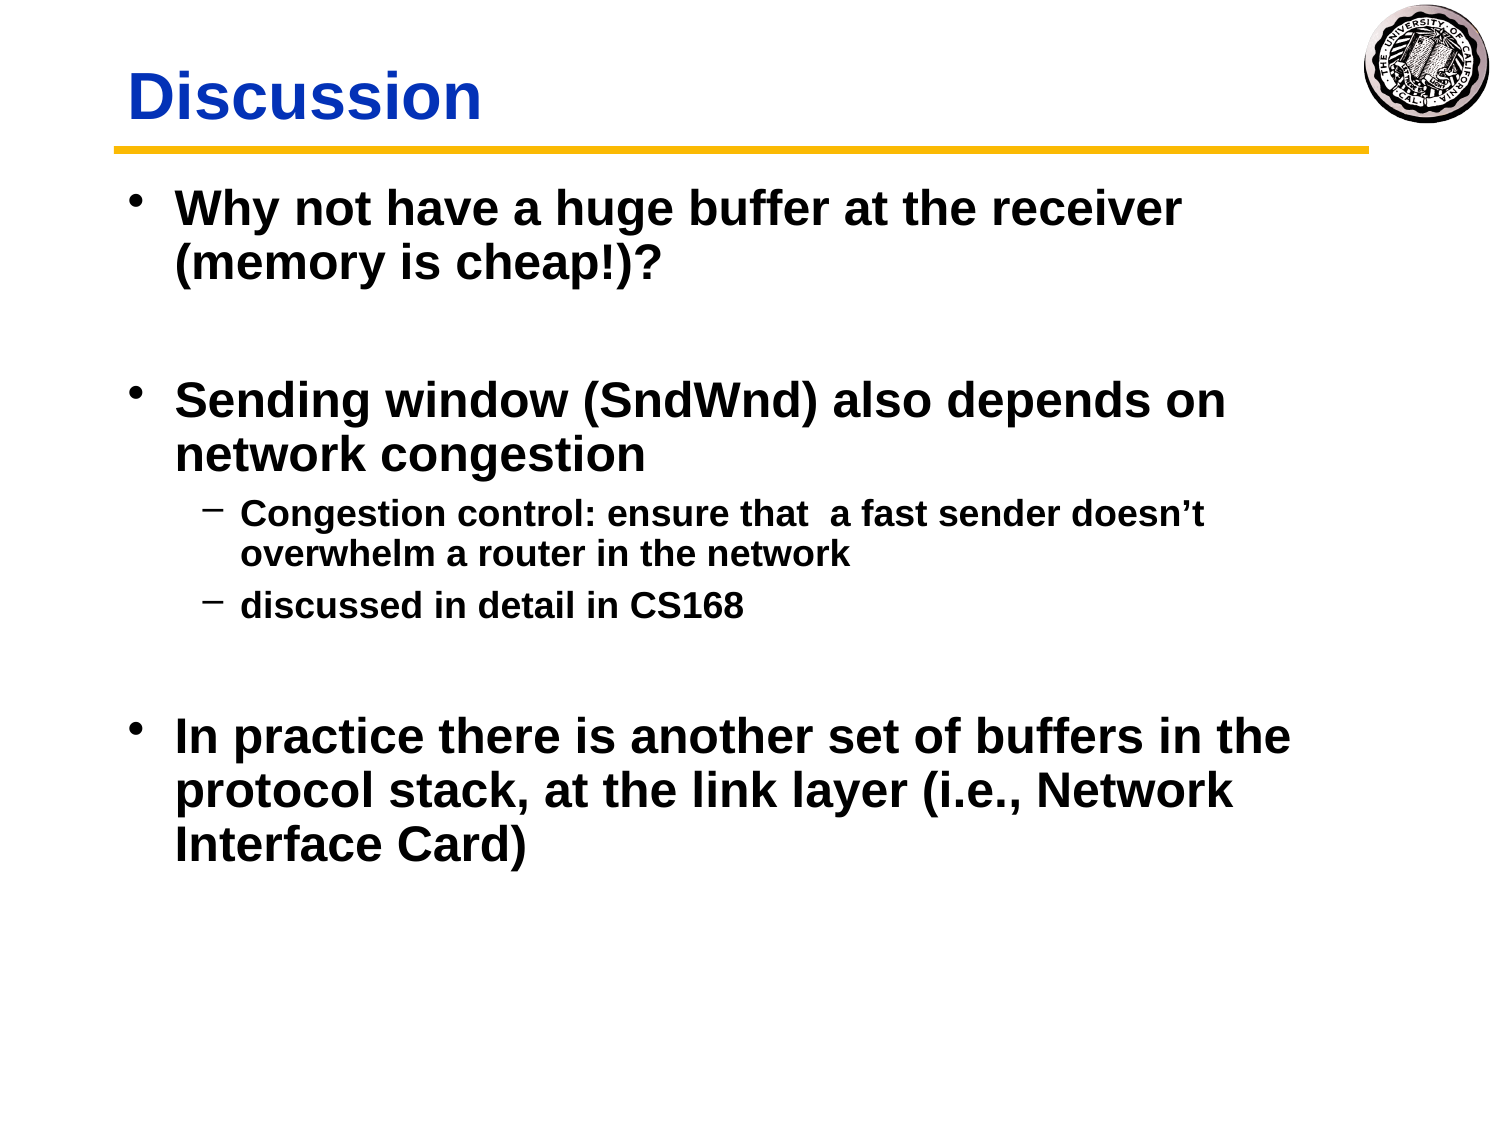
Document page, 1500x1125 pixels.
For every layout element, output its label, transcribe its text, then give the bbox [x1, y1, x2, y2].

picture [1350, 0, 1500, 127]
title Discussion [112, 37, 1375, 159]
list Why not have a huge buffer at the receiver (memory is cheap!)? Sending window (SndWnd) also depends on network congestion Congestion control: ensure that a fast sender doesn’t overwhelm a router in the network discussed in detail in CS168 In practice there is another set of buffers in the protocol stack, at the link layer (i.e., Network Interface Card) [112, 174, 1363, 1038]
